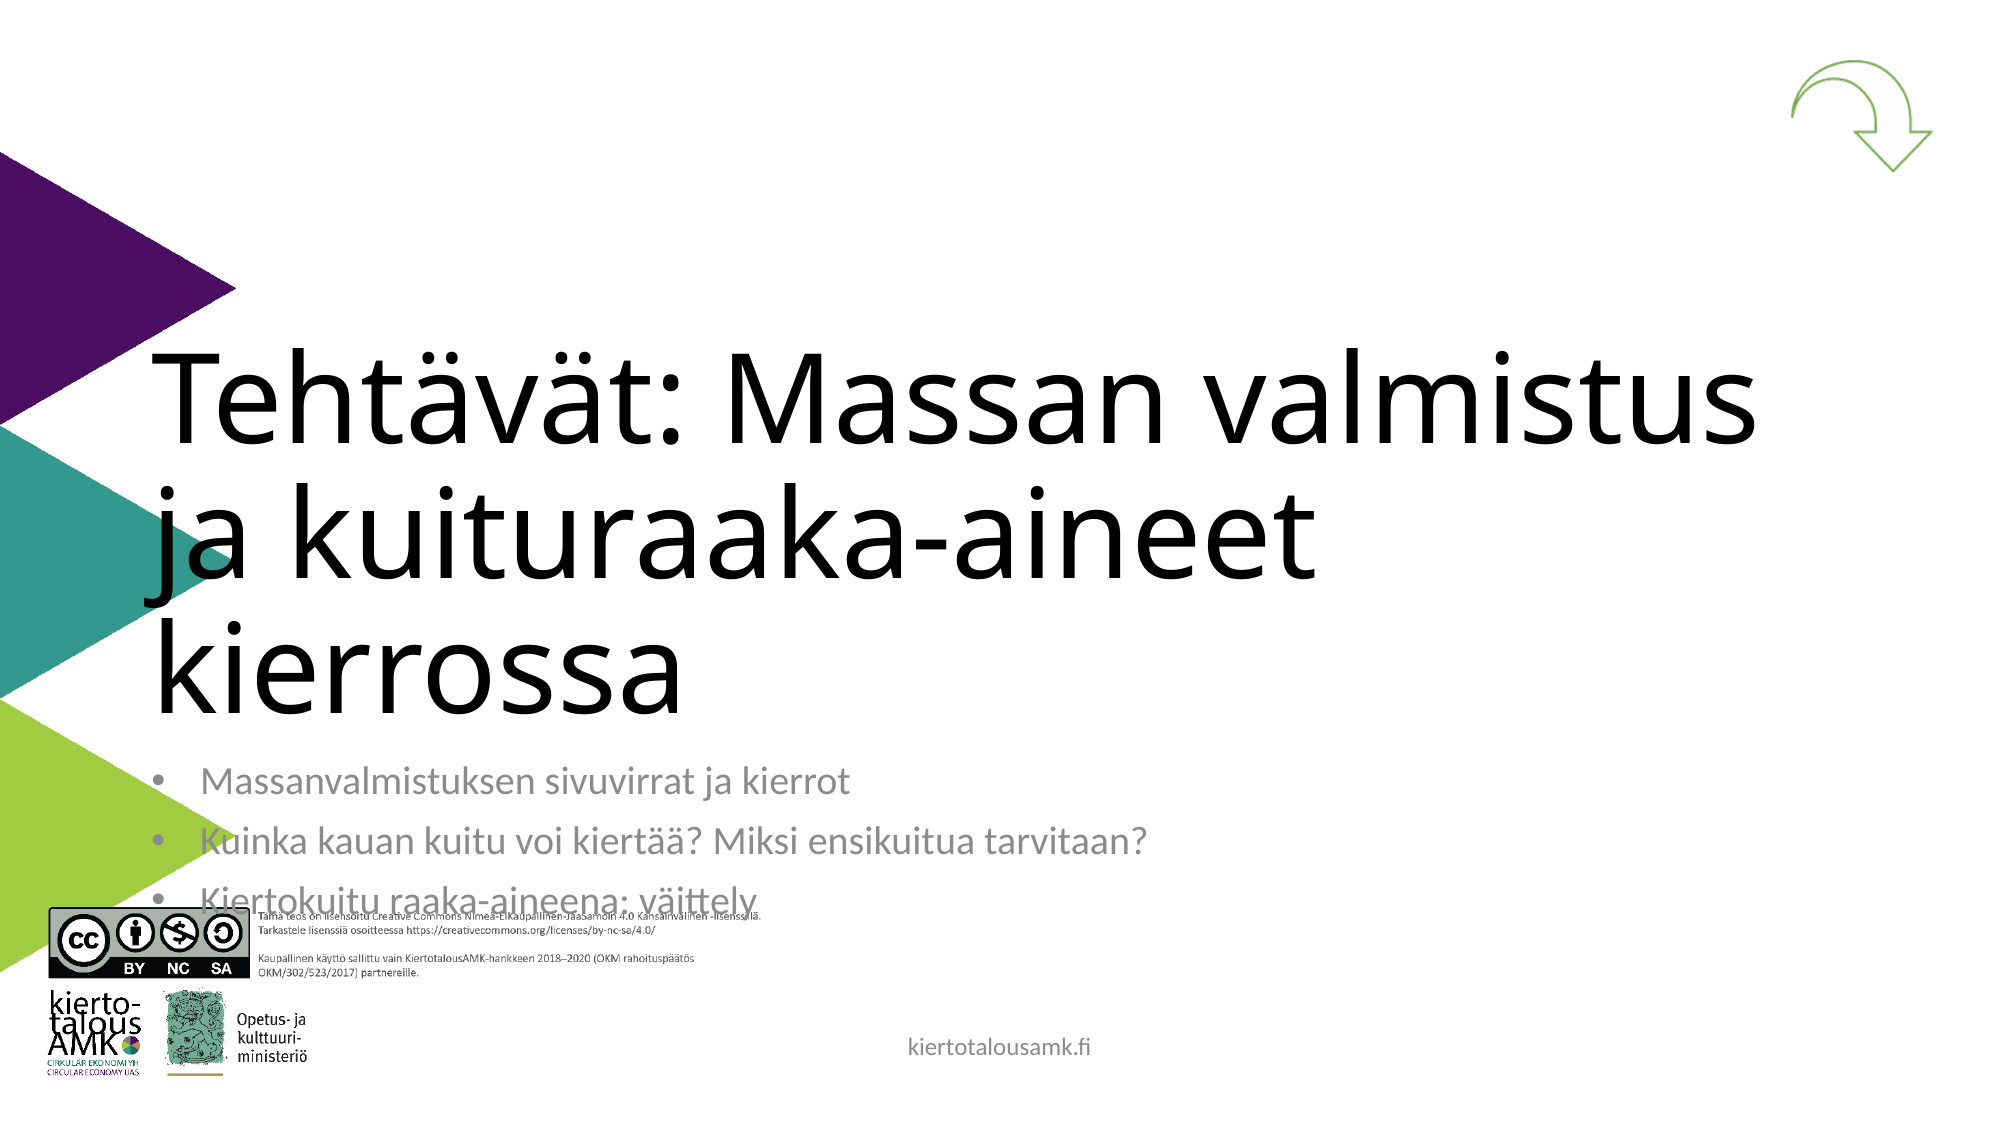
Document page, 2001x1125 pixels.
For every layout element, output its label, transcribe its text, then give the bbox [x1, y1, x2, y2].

title Tehtävät: Massan valmistus ja kuituraaka-aineet kierrossa [136, 280, 1862, 749]
footer kiertotalousamk.fi [662, 1015, 1338, 1076]
picture [0, 0, 2000, 1125]
list Massanvalmistuksen sivuvirrat ja kierrot Kuinka kauan kuitu voi kiertää? Miksi ensikuitua tarvitaan? Kiertokuitu raaka-aineena: väittely [136, 752, 1862, 932]
